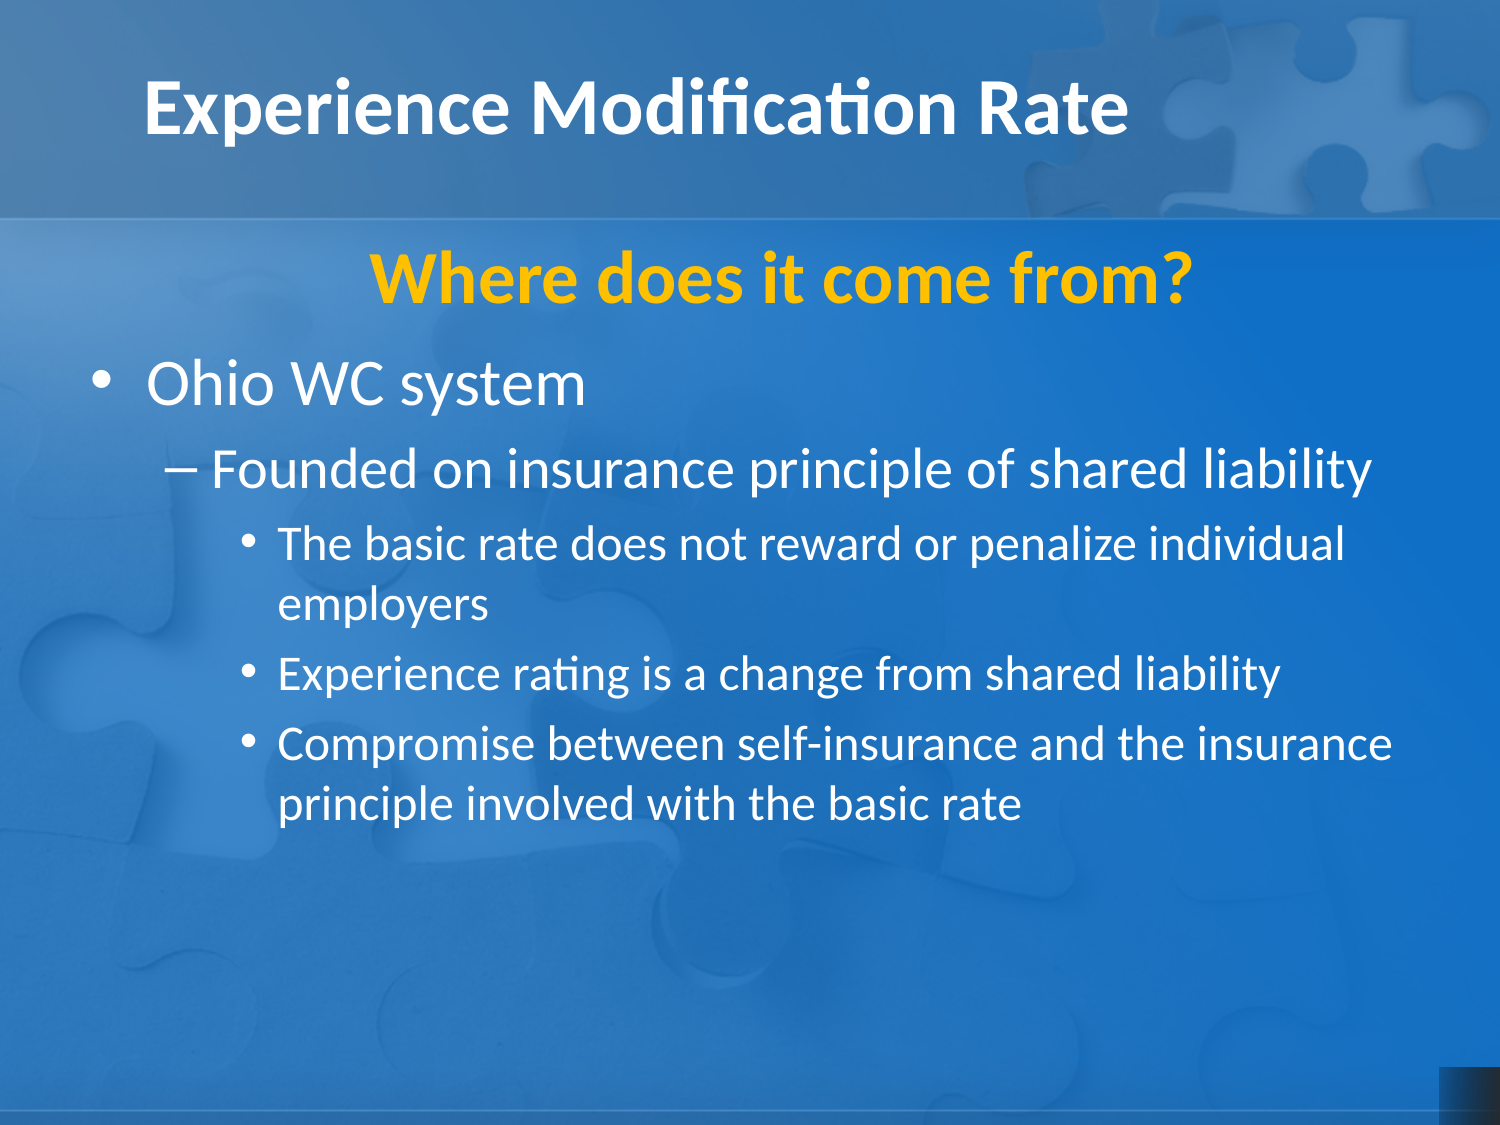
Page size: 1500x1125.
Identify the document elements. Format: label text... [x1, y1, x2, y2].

text_box Where does it come from? [95, 220, 1470, 329]
text_box Experience Modification Rate [0, 45, 1275, 159]
picture [0, 0, 1500, 1125]
text_box Ohio WC system Founded on insurance principle of shared liability The basic rate does not reward or penalize individual employers Experience rating is a change from shared liability Compromise between self-insurance and the insurance principle involved with the basic rate [74, 331, 1425, 1098]
text_box [1439, 1067, 1500, 1125]
